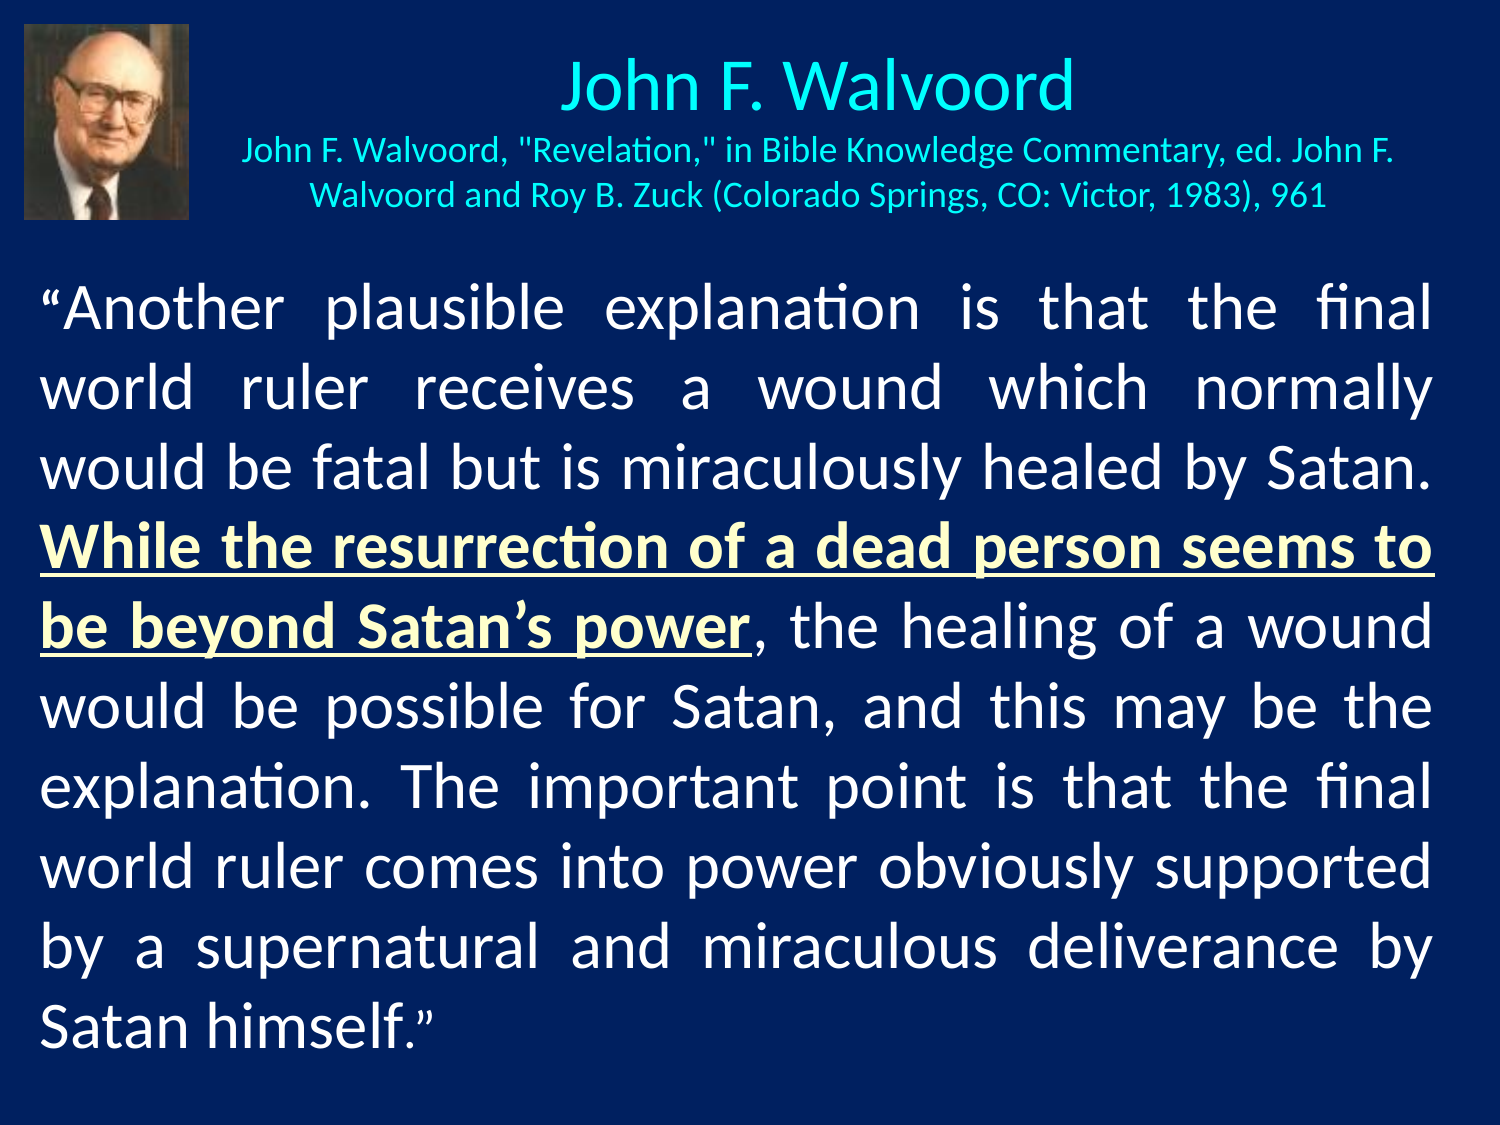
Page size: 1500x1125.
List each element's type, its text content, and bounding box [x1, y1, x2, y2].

picture [24, 24, 189, 221]
list “Another plausible explanation is that the final world ruler receives a wound which normally would be fatal but is miraculously healed by Satan. While the resurrection of a dead person seems to be beyond Satan’s power, the healing of a wound would be possible for Satan, and this may be the explanation. The important point is that the final world ruler comes into power obviously supported by a supernatural and miraculous deliverance by Satan himself.” [24, 254, 1451, 1125]
title John F. Walvoord John F. Walvoord, "Revelation," in Bible Knowledge Commentary, ed. John F. Walvoord and Roy B. Zuck (Colorado Springs, CO: Victor, 1983), 961 [193, 37, 1475, 213]
